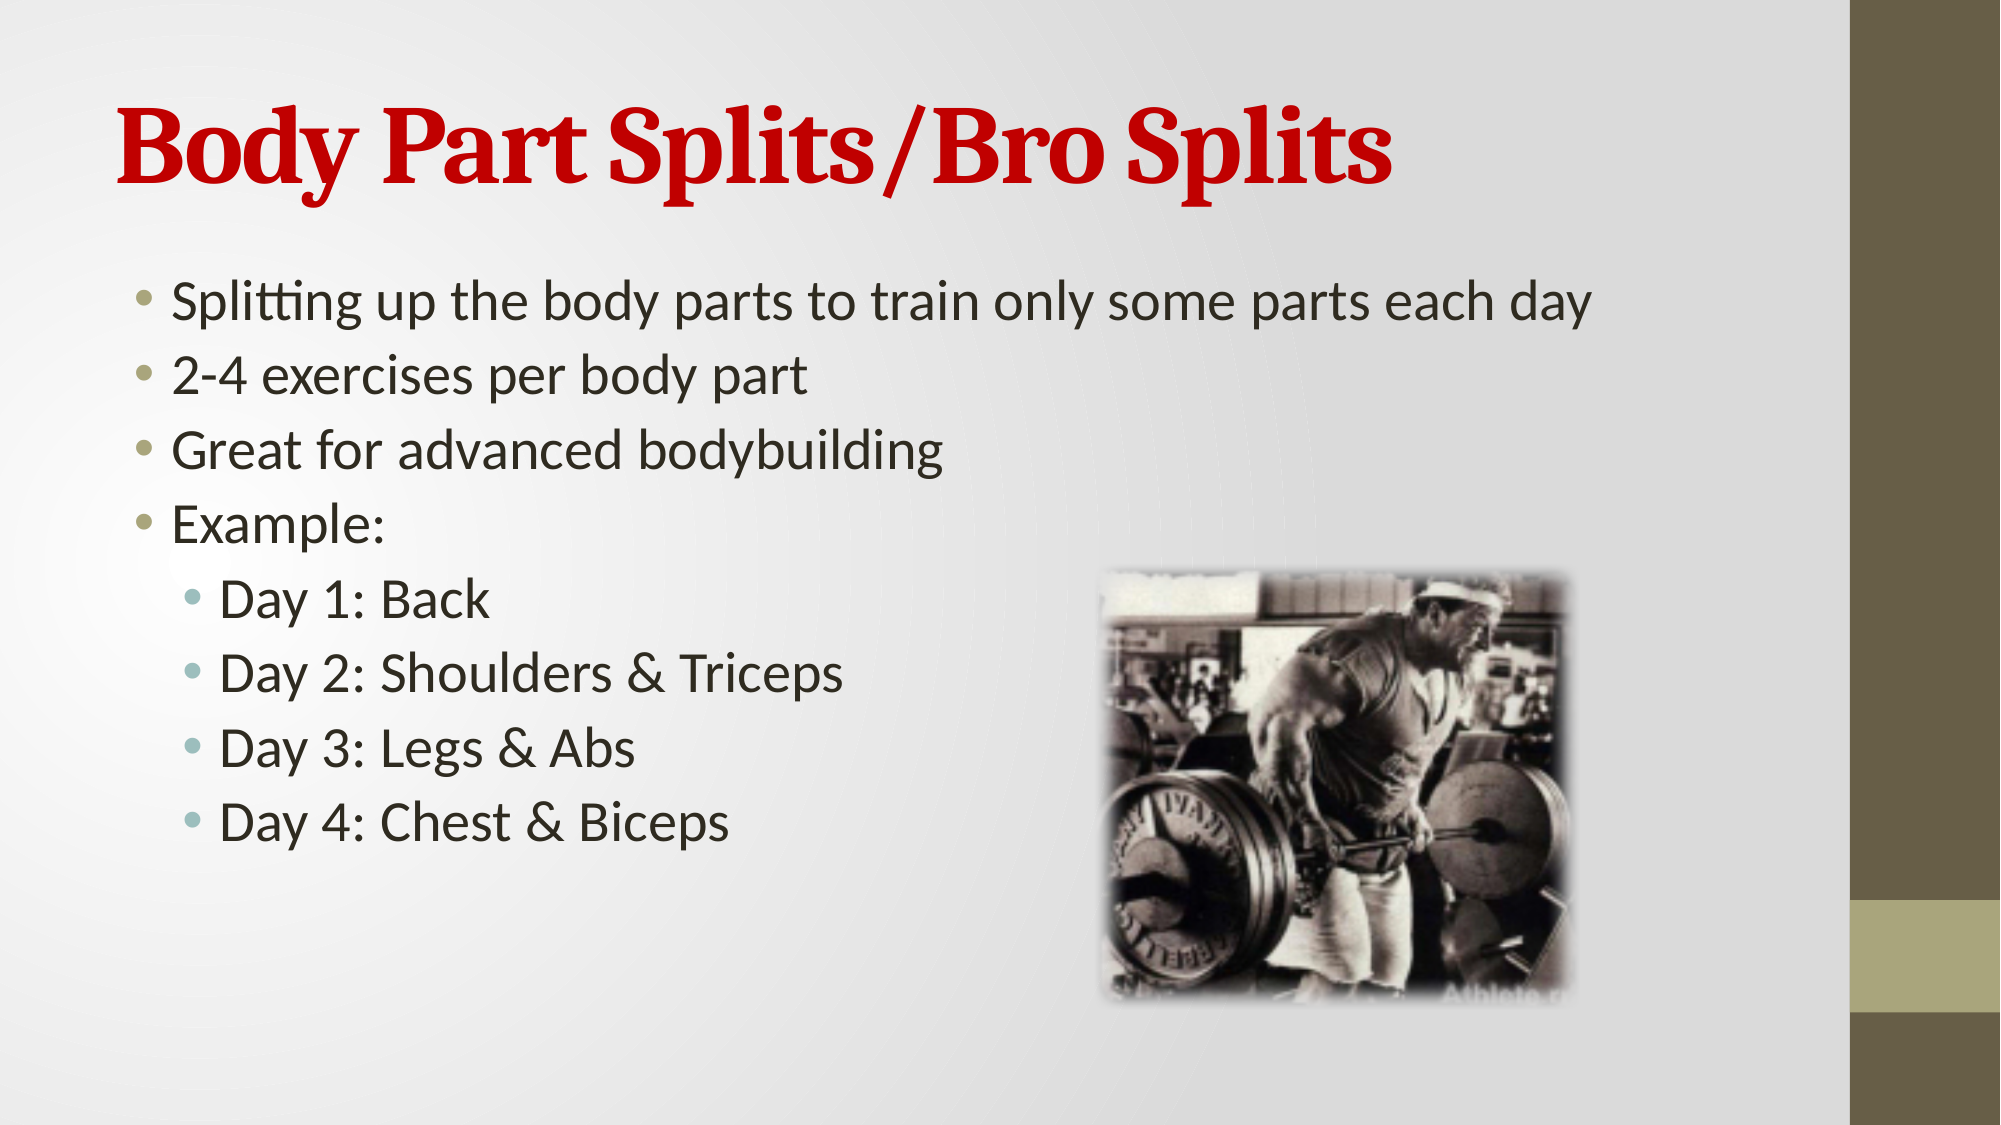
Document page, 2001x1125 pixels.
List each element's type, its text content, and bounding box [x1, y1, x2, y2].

picture [1092, 561, 1582, 1012]
list Splitting up the body parts to train only some parts each day 2-4 exercises per body part Great for advanced bodybuilding Example: Day 1: Back Day 2: Shoulders & Triceps Day 3: Legs & Abs Day 4: Chest & Biceps [99, 262, 1767, 1050]
title Body Part Splits/Bro Splits [99, 45, 1767, 233]
